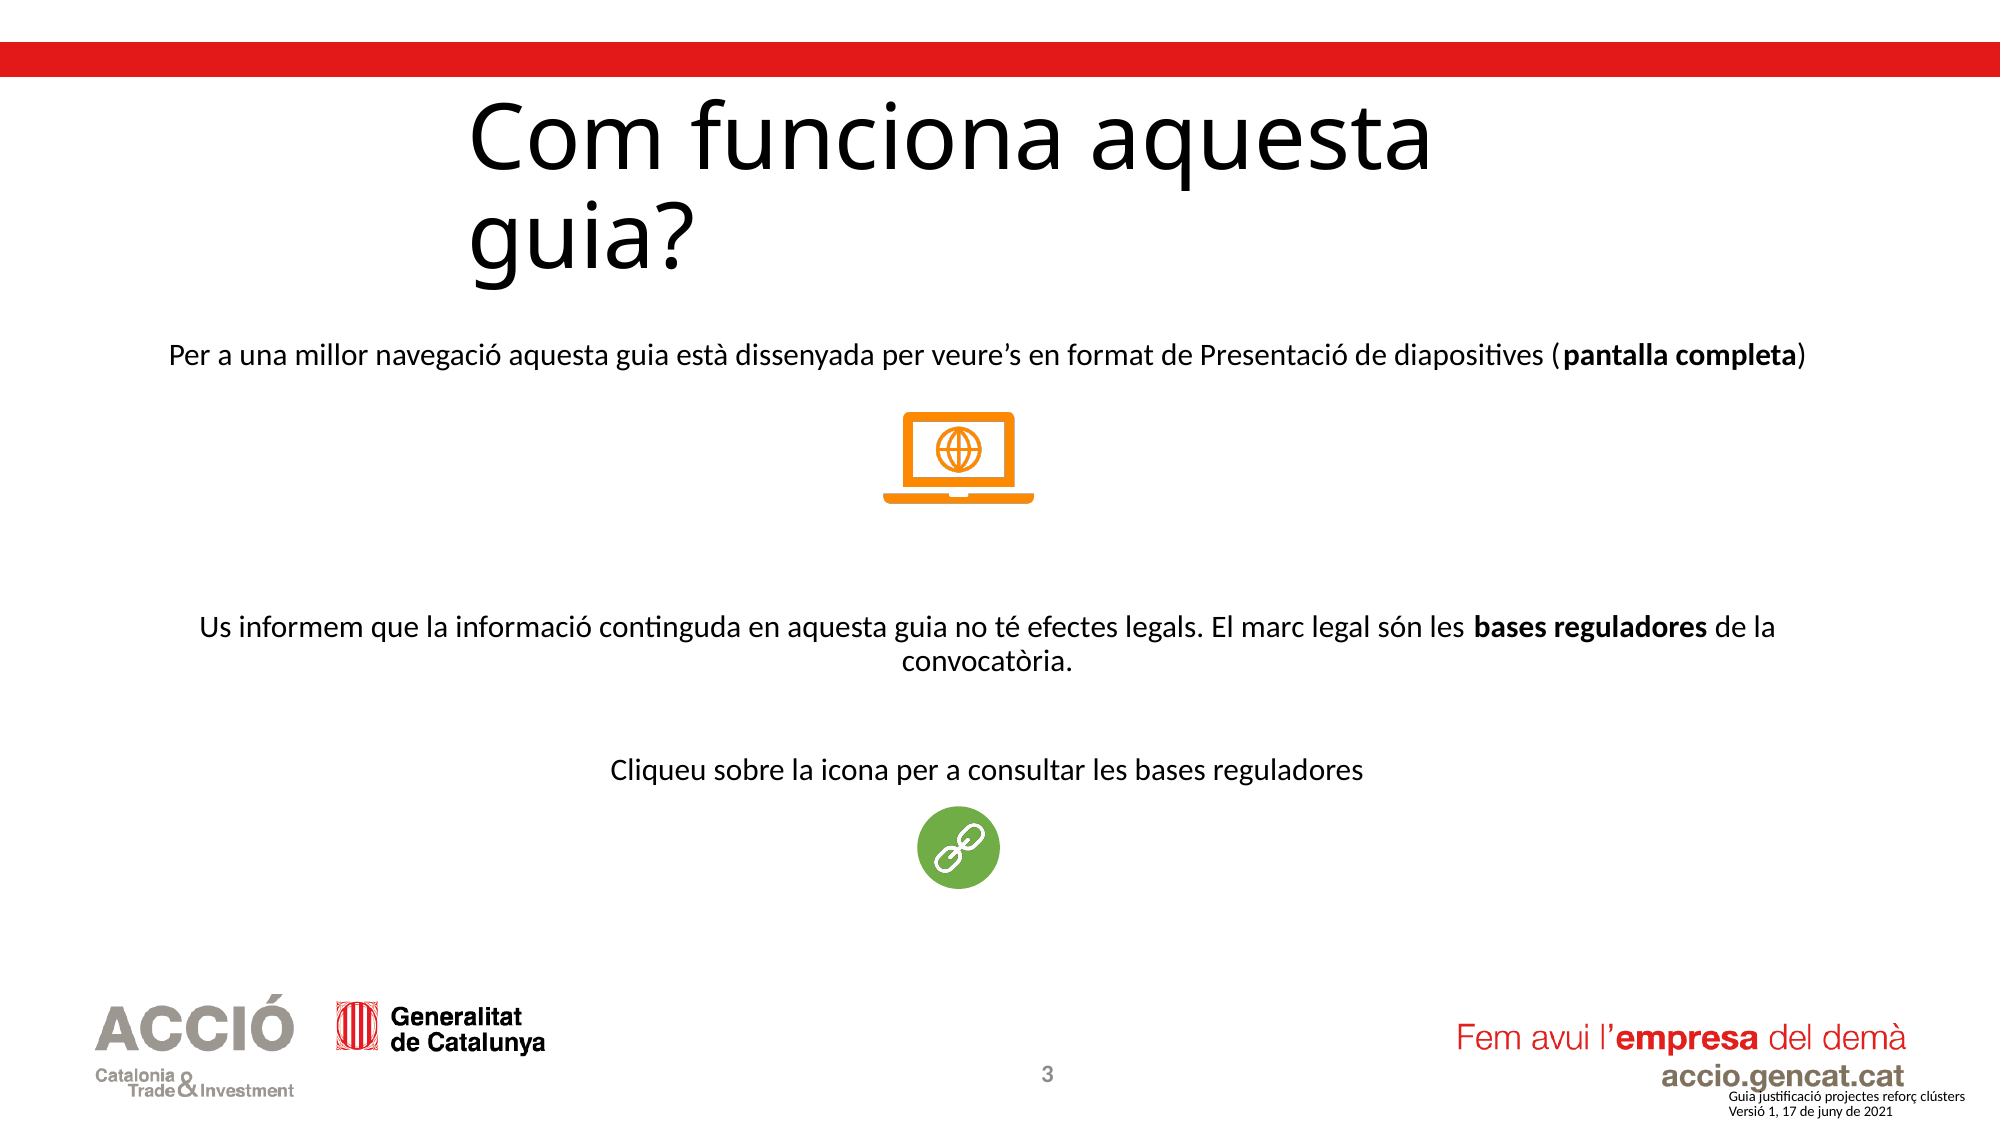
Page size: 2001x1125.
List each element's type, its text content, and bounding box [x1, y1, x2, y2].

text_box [917, 806, 1000, 889]
picture [880, 379, 1037, 536]
footer Guia justificació projectes reforç clústers Versió 1, 17 de juny de 2021 [1714, 1079, 2000, 1125]
picture [0, 42, 2000, 77]
picture [94, 994, 545, 1097]
picture [1661, 1060, 1904, 1093]
slide_number 3 [618, 1042, 1069, 1103]
title Com funciona aquesta guia? [452, 80, 1548, 298]
picture [1458, 1023, 1906, 1056]
list Per a una millor navegació aquesta guia està dissenyada per veure’s en format de Presentació de diapositives (pantalla completa) Us informem que la informació continguda en aquesta guia no té efectes legals. El marc legal són les bases reguladores de la convocatòria. Cliqueu sobre la icona per a consultar les bases reguladores [137, 330, 1838, 795]
